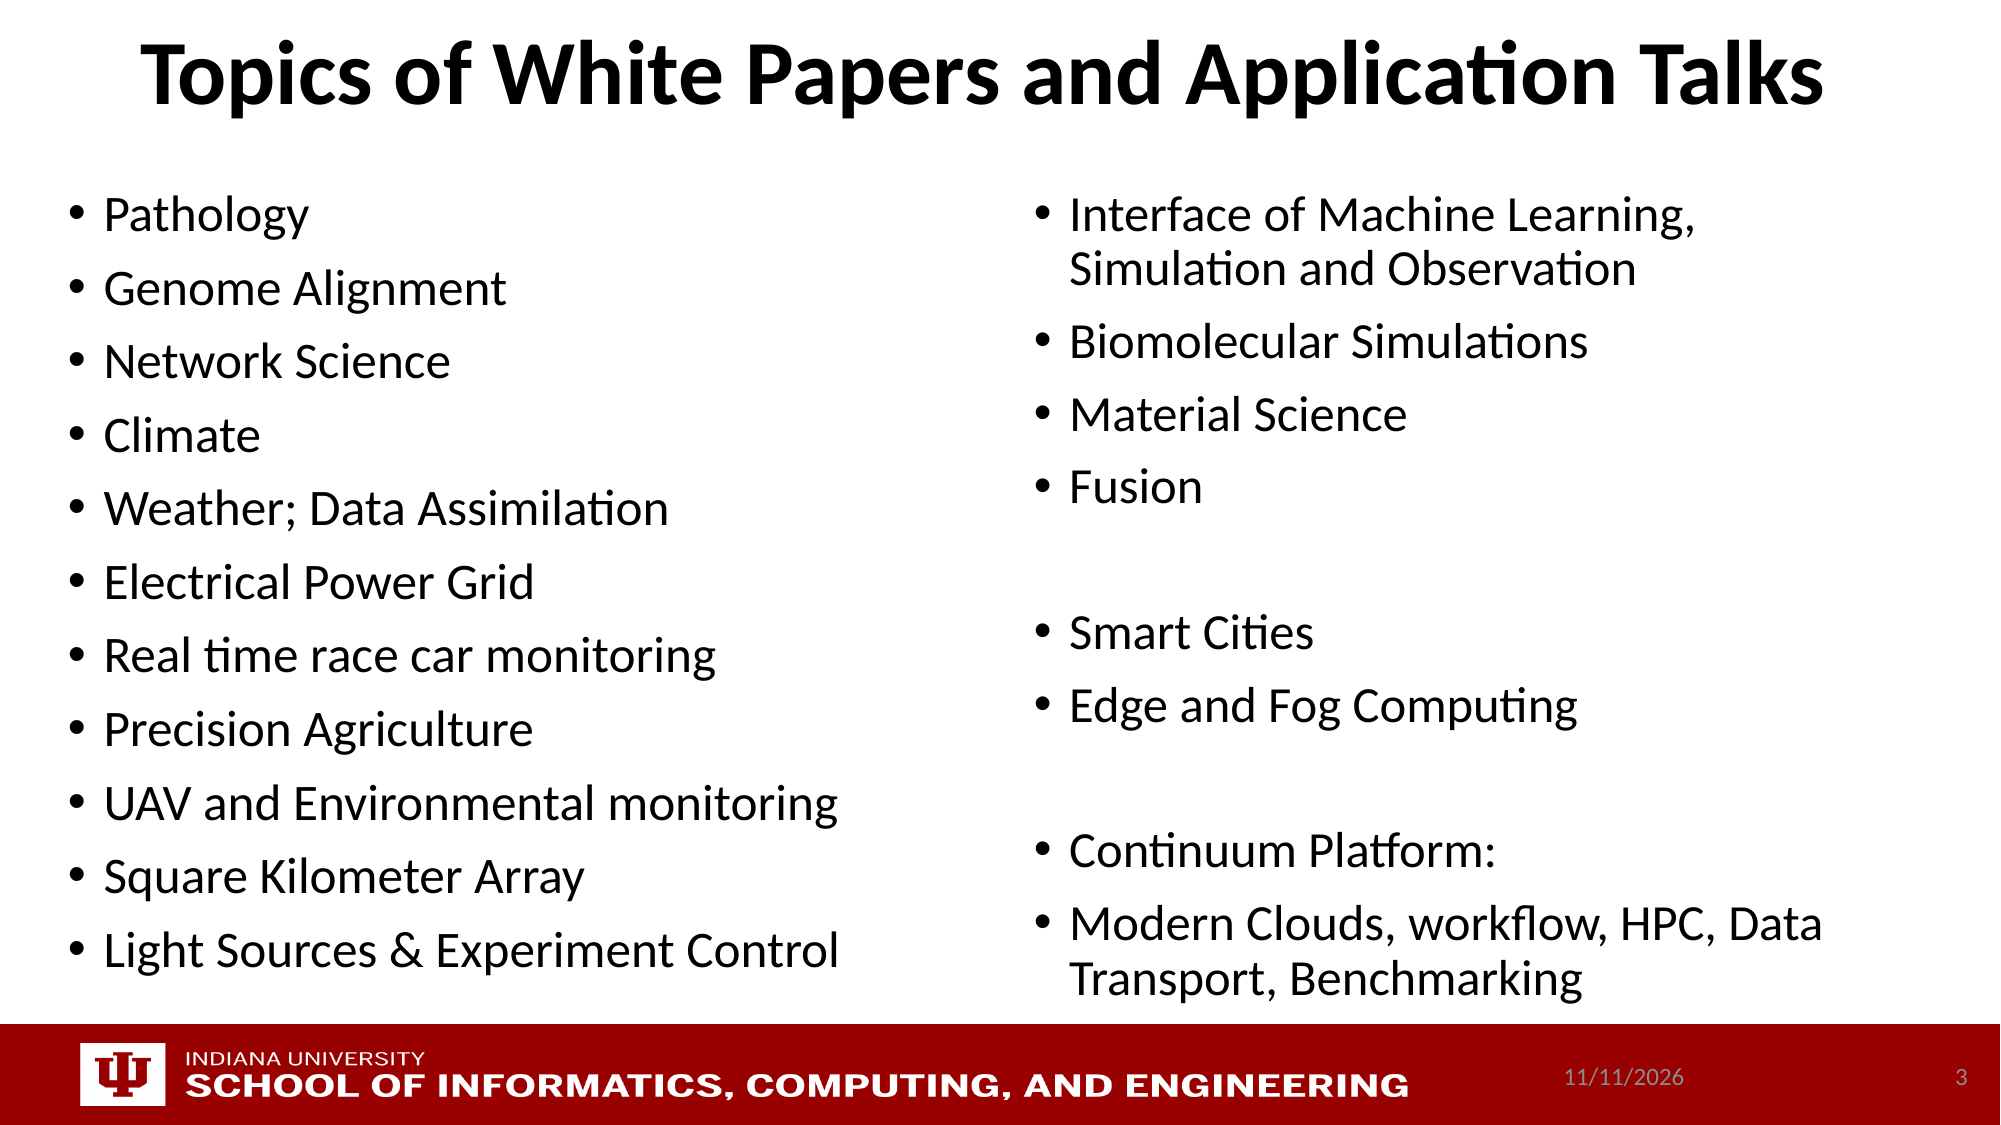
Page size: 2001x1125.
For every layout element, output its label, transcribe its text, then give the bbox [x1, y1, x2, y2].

list Interface of Machine Learning, Simulation and Observation Biomolecular Simulations Material Science Fusion Smart Cities Edge and Fog Computing Continuum Platform: Modern Clouds, workflow, HPC, Data Transport, Benchmarking [1018, 179, 1869, 1015]
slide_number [1548, 1045, 1761, 1105]
slide_number 3 [1803, 1045, 1983, 1105]
title Topics of White Papers and Application Talks [125, 0, 1850, 151]
picture [0, 1024, 2000, 1125]
list Pathology Genome Alignment Network Science Climate Weather; Data Assimilation Electrical Power Grid Real time race car monitoring Precision Agriculture UAV and Environmental monitoring Square Kilometer Array Light Sources & Experiment Control [52, 179, 903, 999]
